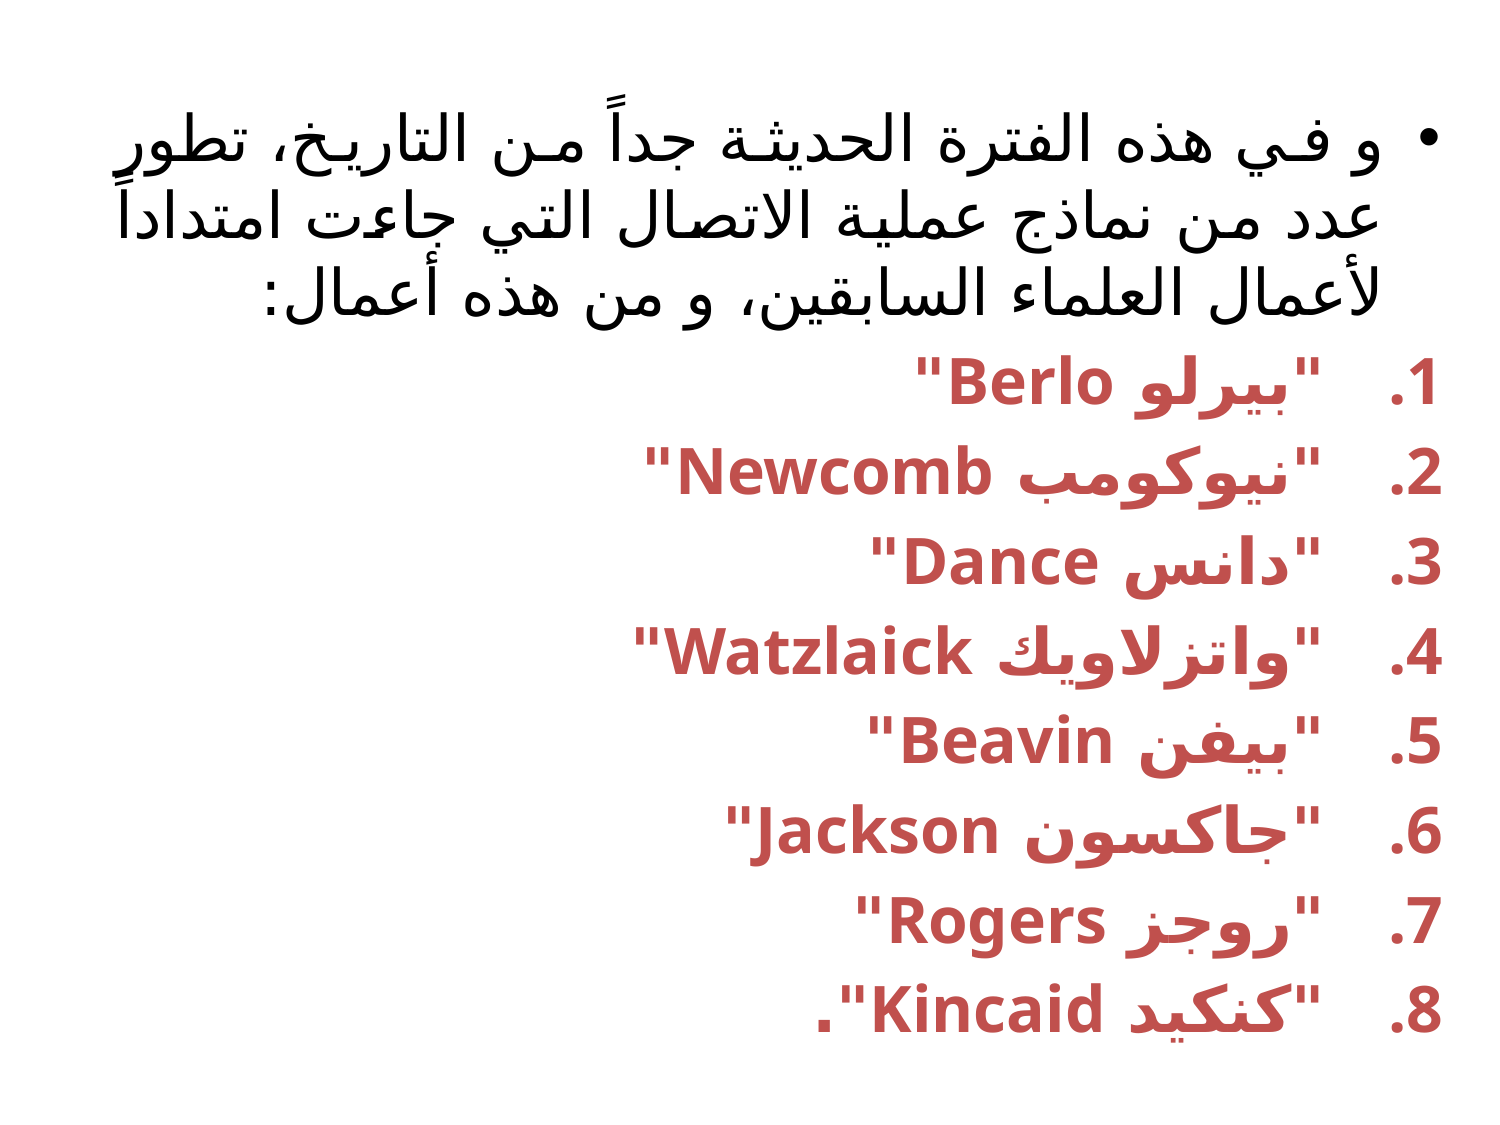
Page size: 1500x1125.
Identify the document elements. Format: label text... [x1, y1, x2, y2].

list و في هذه الفترة الحديثة جداً من التاريخ، تطور عدد من نماذج عملية الاتصال التي جاءت امتداداً لأعمال العلماء السابقين، و من هذه أعمال: "بيرلو Berlo" "نيوكومب Newcomb" "دانس Dance" "واتزلاويك Watzlaick" "بيفن Beavin" "جاكسون Jackson" "روجز Rogers" "كنكيد Kincaid". [100, 90, 1451, 1059]
